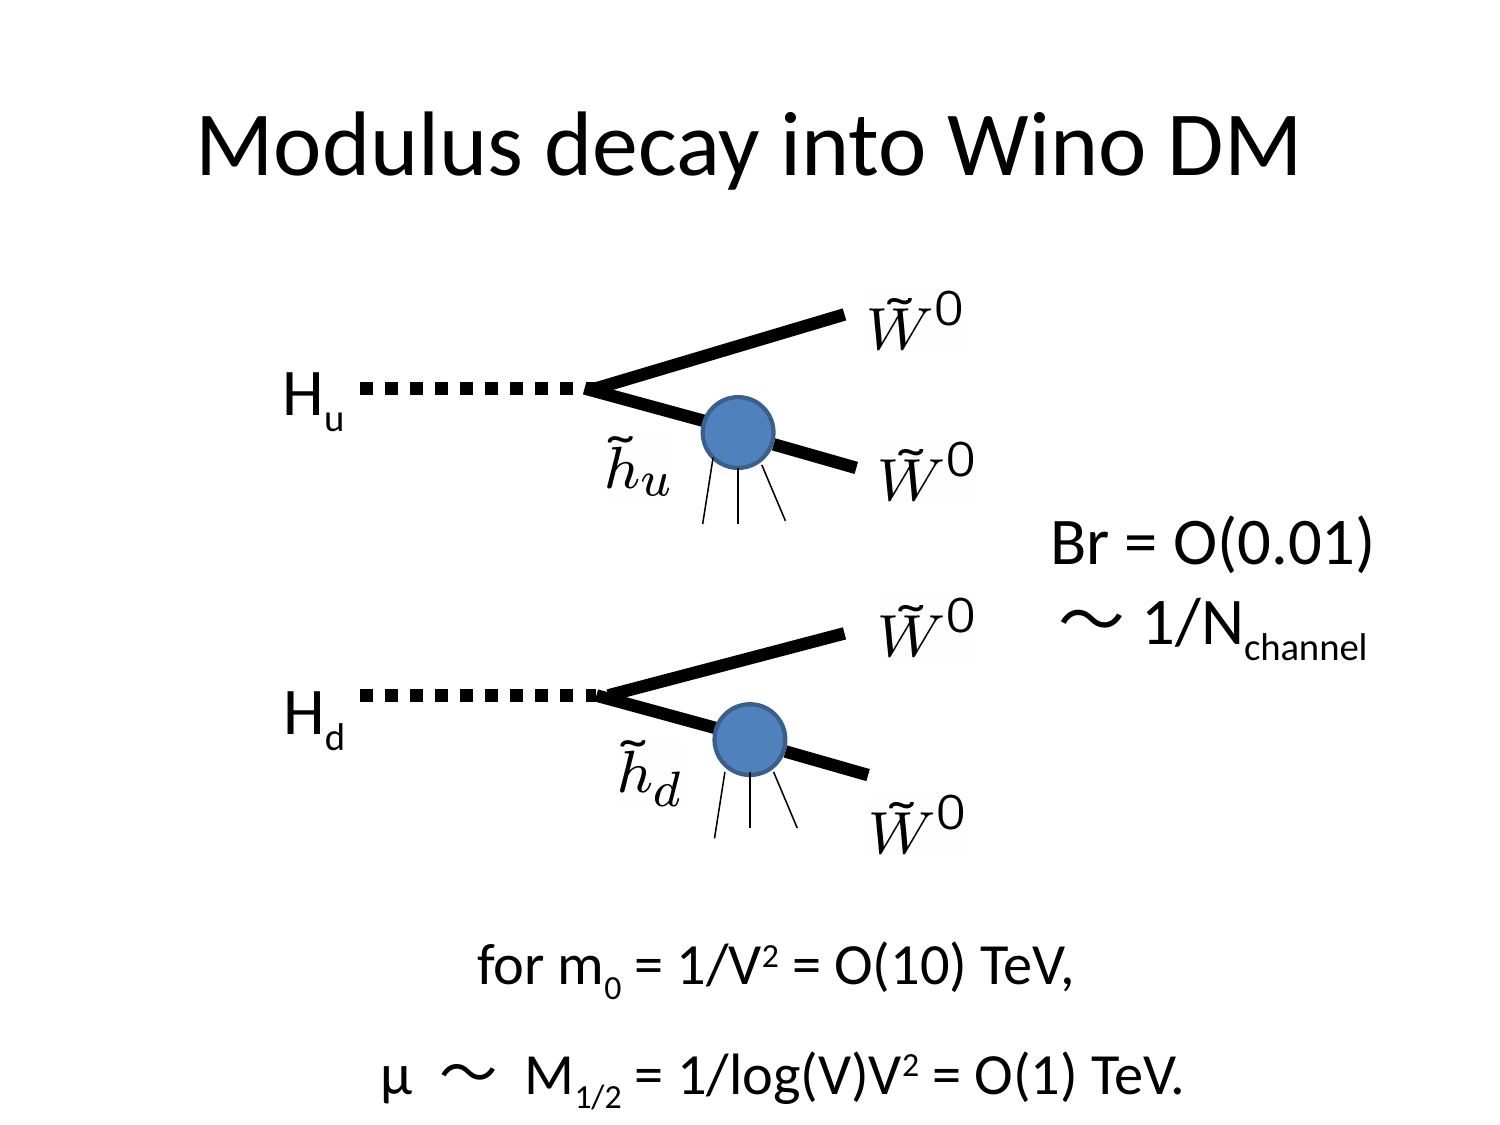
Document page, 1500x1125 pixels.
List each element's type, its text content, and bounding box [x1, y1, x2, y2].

text_box Hu [267, 341, 360, 447]
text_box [584, 388, 715, 424]
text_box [607, 633, 845, 696]
title Modulus decay into Wino DM [75, 45, 1425, 233]
picture [879, 597, 975, 661]
picture [867, 290, 963, 353]
text_box Hd [268, 660, 369, 766]
text_box for m0 = 1/V2 = O(10) TeV, μ ～ M1/2 = 1/log(V)V2 = O(1) TeV. [365, 919, 1201, 1124]
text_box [702, 396, 975, 525]
picture [619, 739, 682, 808]
text_box Br = O(0.01) ～1/Nchannel [1035, 490, 1391, 676]
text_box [596, 314, 845, 389]
picture [605, 434, 671, 498]
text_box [596, 695, 727, 732]
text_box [714, 703, 965, 857]
